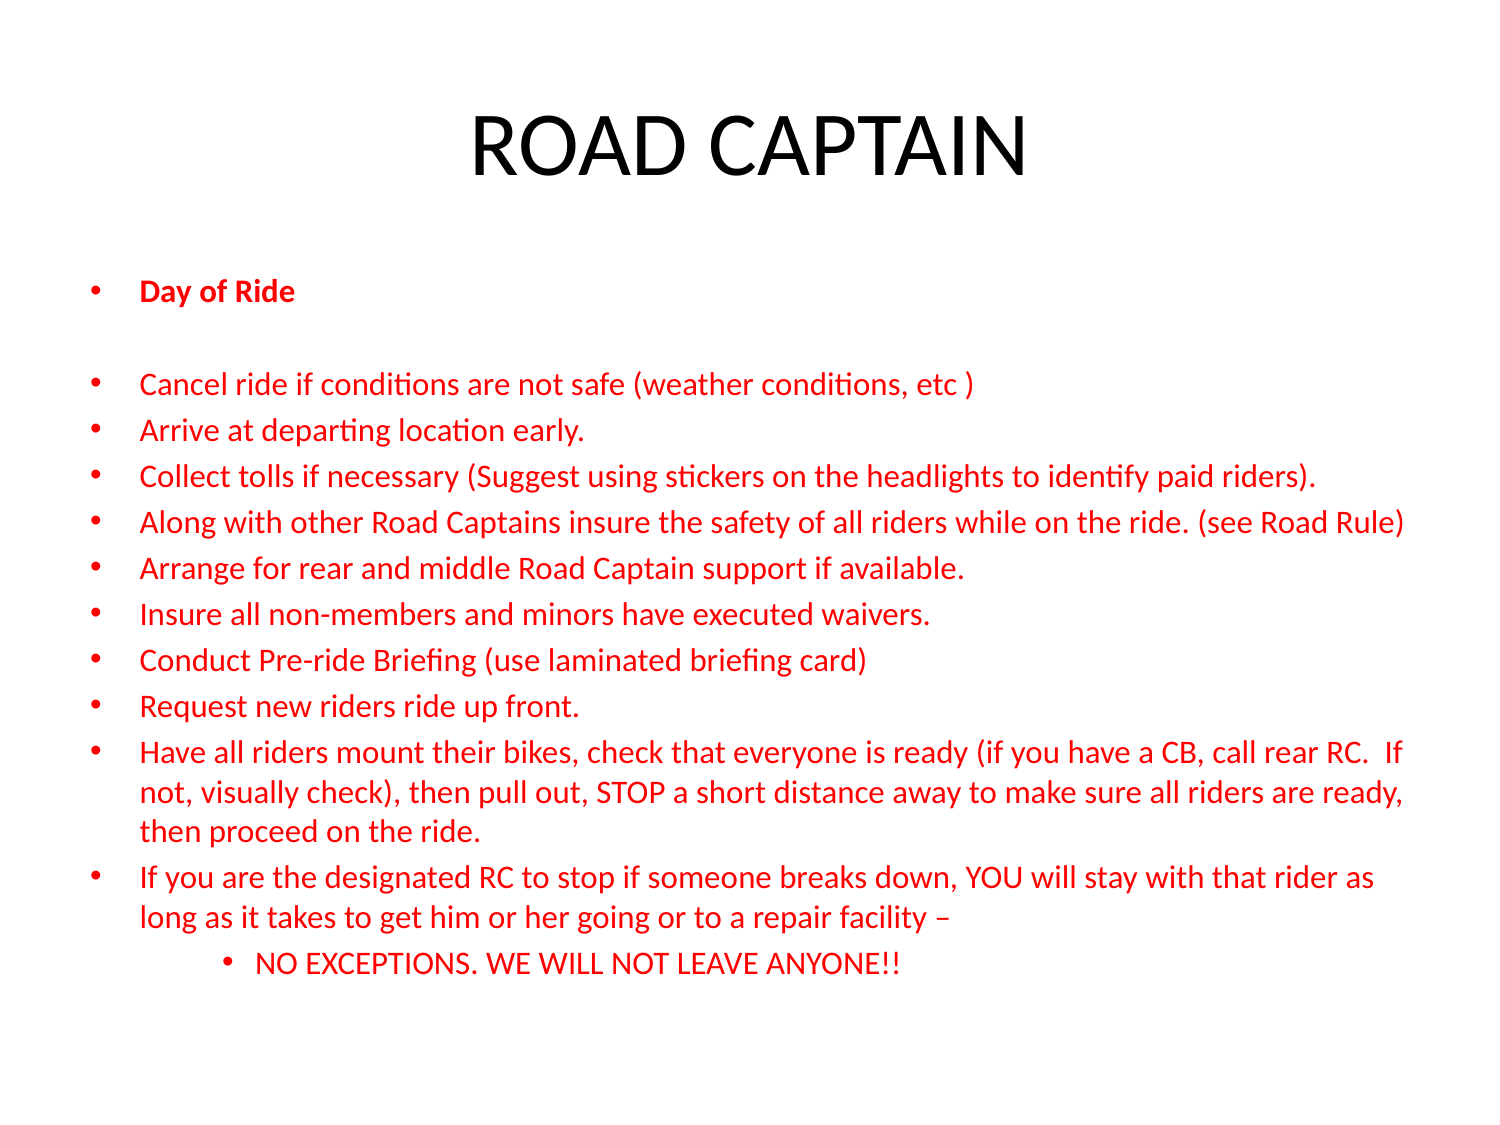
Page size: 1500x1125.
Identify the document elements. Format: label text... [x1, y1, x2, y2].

title ROAD CAPTAIN [75, 45, 1425, 233]
list Day of Ride Cancel ride if conditions are not safe (weather conditions, etc ) Arrive at departing location early. Collect tolls if necessary (Suggest using stickers on the headlights to identify paid riders). Along with other Road Captains insure the safety of all riders while on the ride. (see Road Rule) Arrange for rear and middle Road Captain support if available. Insure all non-members and minors have executed waivers. Conduct Pre-ride Briefing (use laminated briefing card) Request new riders ride up front. Have all riders mount their bikes, check that everyone is ready (if you have a CB, call rear RC. If not, visually check), then pull out, STOP a short distance away to make sure all riders are ready, then proceed on the ride. If you are the designated RC to stop if someone breaks down, YOU will stay with that rider as long as it takes to get him or her going or to a repair facility – NO EXCEPTIONS. WE WILL NOT LEAVE ANYONE!! [75, 262, 1425, 1005]
